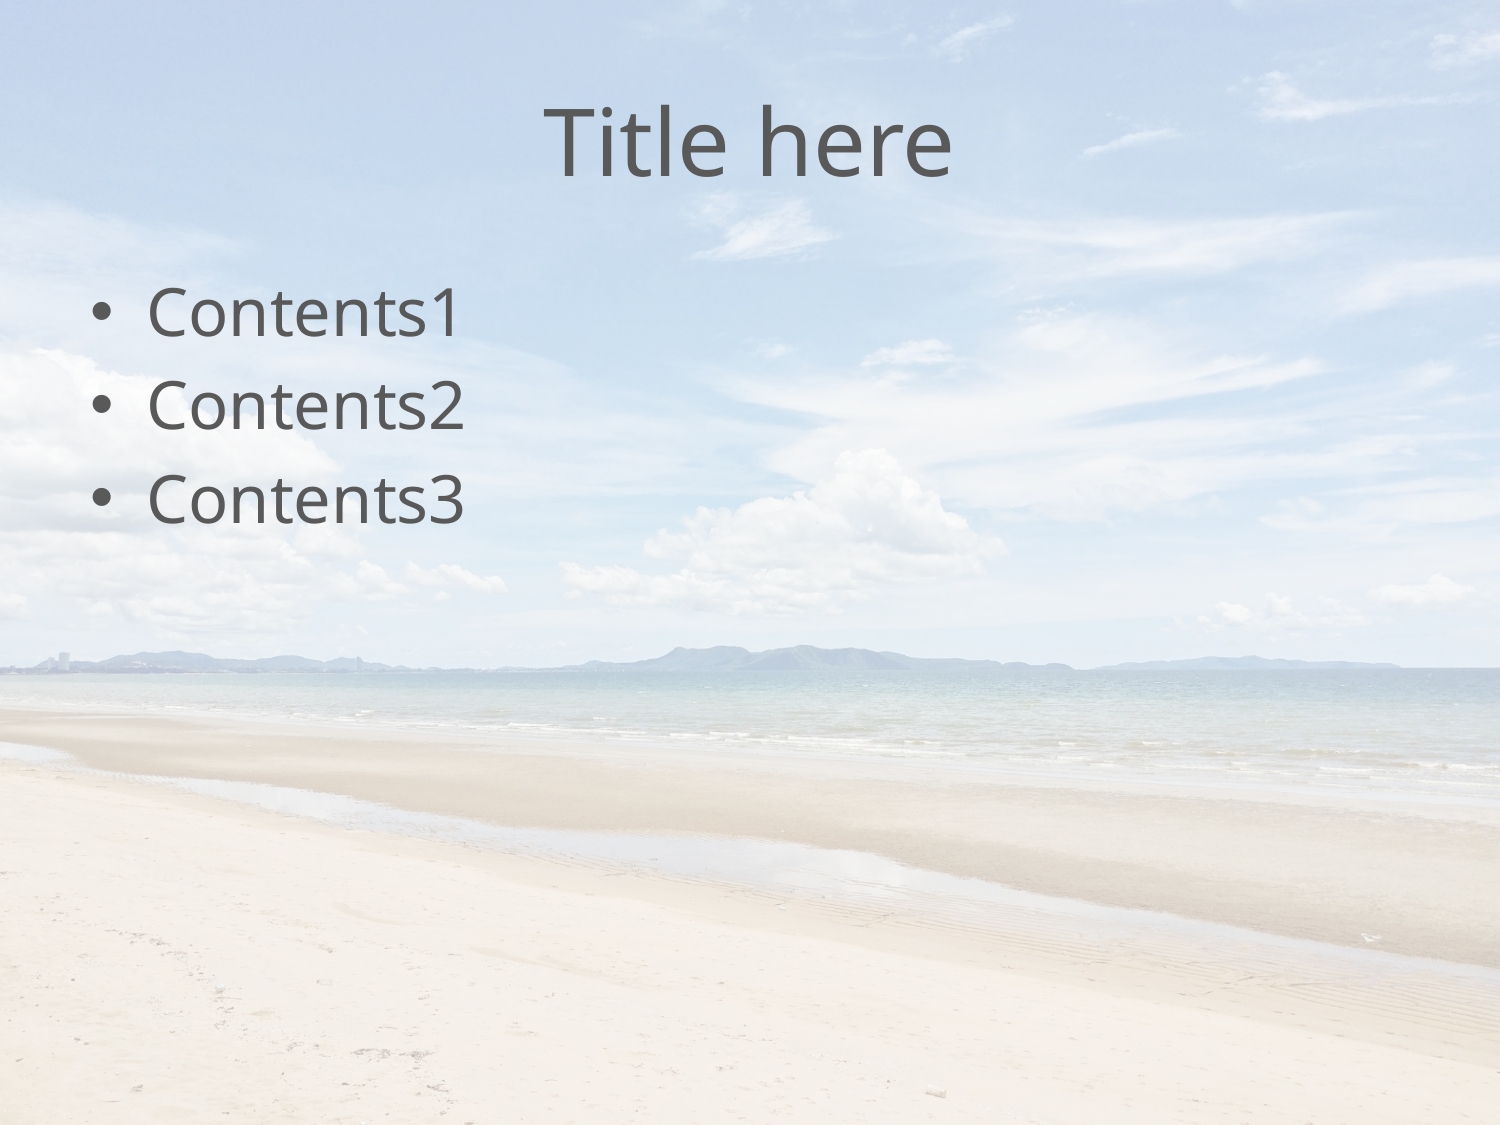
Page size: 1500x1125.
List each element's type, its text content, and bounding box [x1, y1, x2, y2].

title Title here [75, 45, 1425, 233]
text_box [0, 0, 1500, 1125]
list Contents1 Contents2 Contents3 [75, 262, 1425, 1005]
